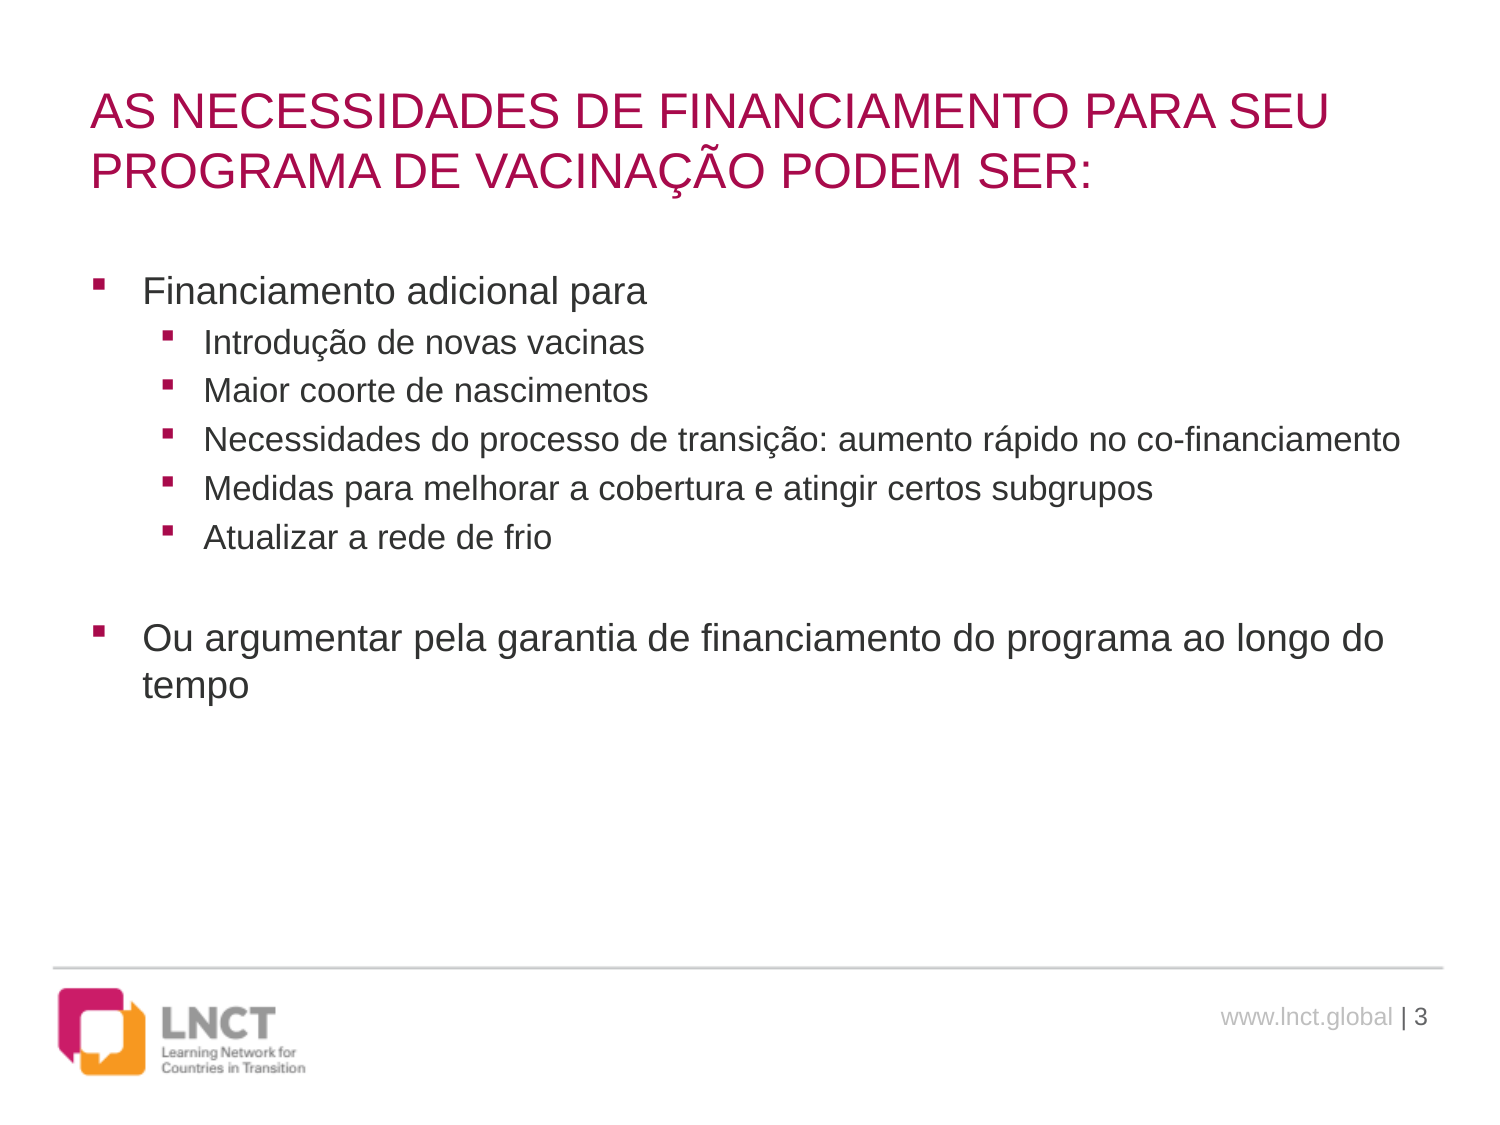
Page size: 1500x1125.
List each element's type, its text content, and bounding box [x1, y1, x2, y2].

list Financiamento adicional para Introdução de novas vacinas Maior coorte de nascimentos Necessidades do processo de transição: aumento rápido no co-financiamento Medidas para melhorar a cobertura e atingir certos subgrupos Atualizar a rede de frio Ou argumentar pela garantia de financiamento do programa ao longo do tempo [75, 258, 1425, 760]
title AS NECESSIDADES DE FINANCIAMENTO PARA SEU PROGRAMA DE VACINAÇÃO PODEM SER: [75, 161, 1425, 258]
slide_number www.lnct.global | 3 [1093, 985, 1444, 1046]
text_box [17, 70, 1500, 161]
